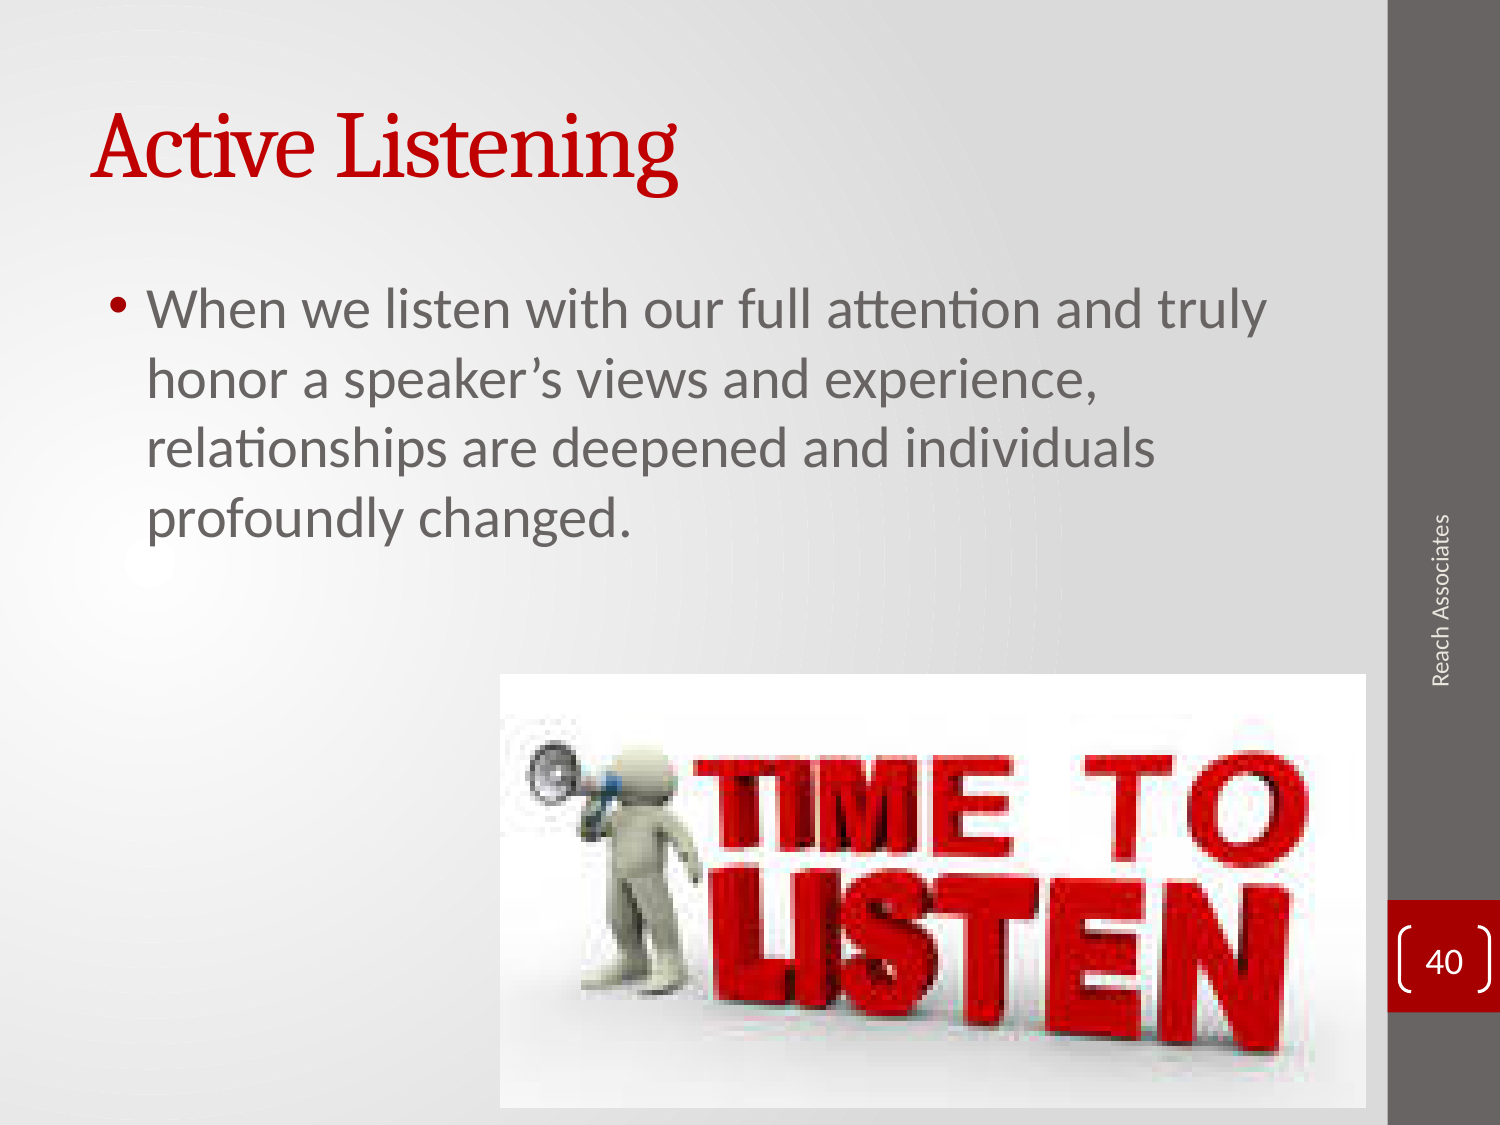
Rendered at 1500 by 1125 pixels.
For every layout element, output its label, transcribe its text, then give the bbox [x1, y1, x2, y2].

title Active Listening [75, 45, 1325, 233]
list When we listen with our full attention and truly honor a speaker’s views and experience, relationships are deepened and individuals profoundly changed. [75, 262, 1325, 1050]
slide_number 40 [1397, 925, 1492, 994]
footer Reach Associates [1408, 500, 1469, 889]
picture [499, 674, 1367, 1109]
